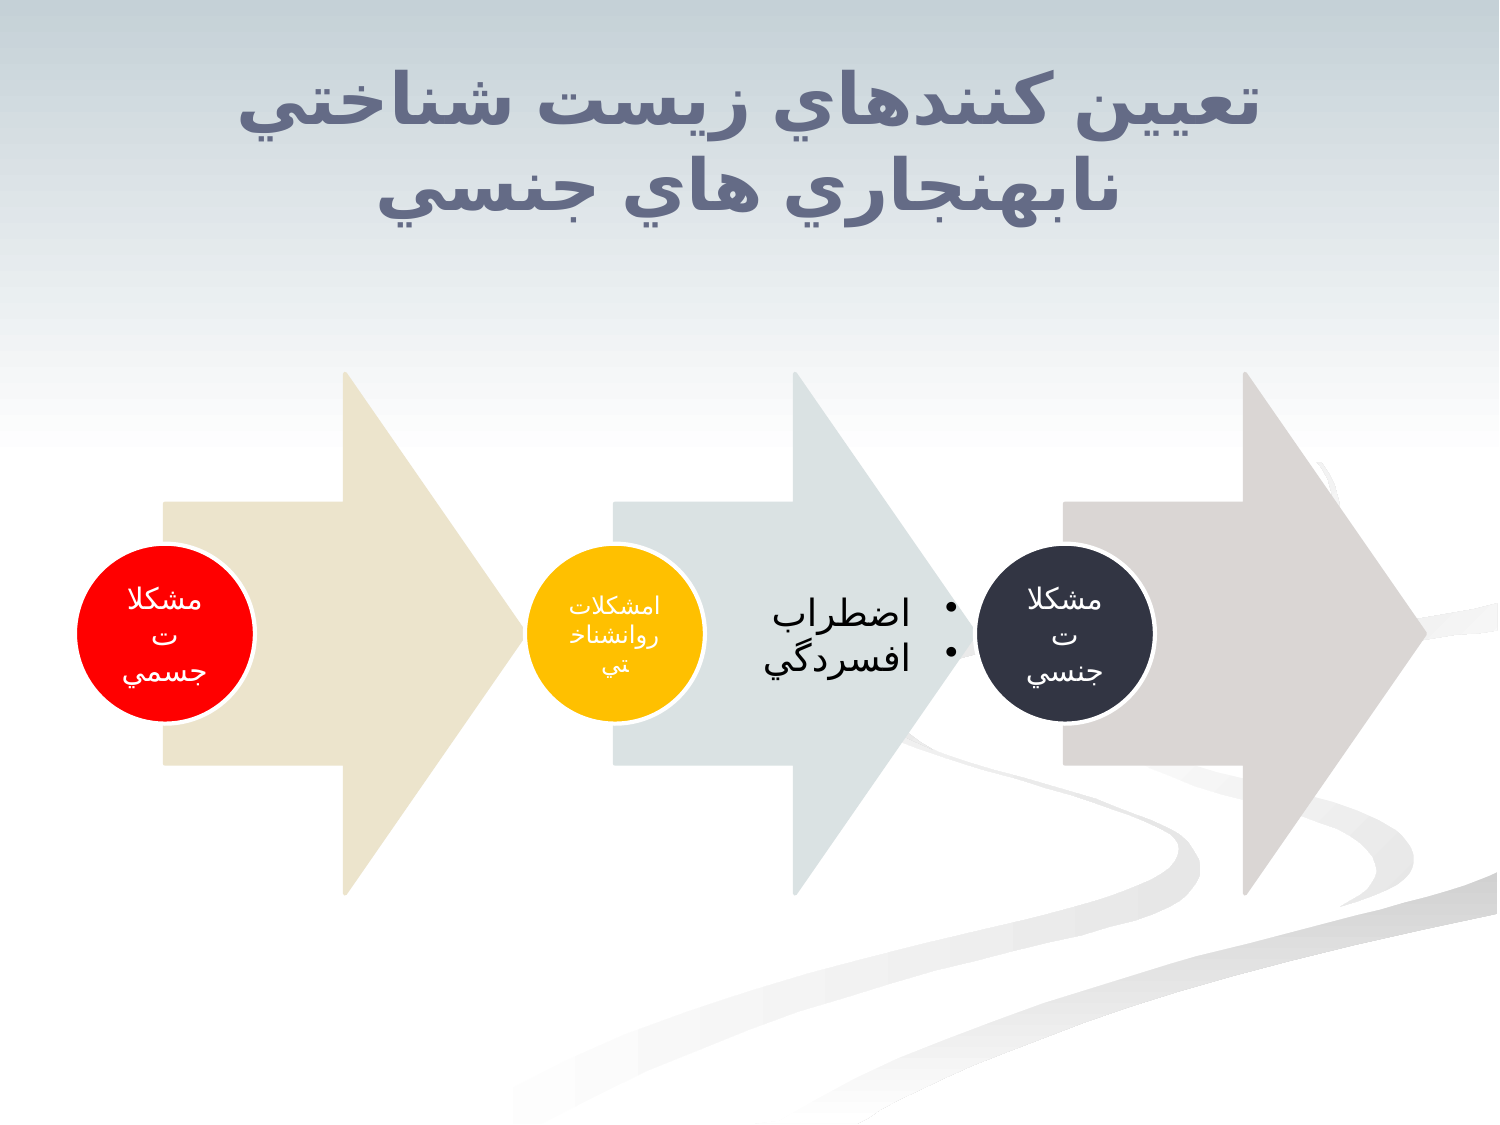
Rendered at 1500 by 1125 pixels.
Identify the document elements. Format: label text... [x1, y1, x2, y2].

title تعيين كنندهاي زيست شناختي نابهنجاري هاي جنسي [74, 44, 1426, 233]
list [74, 262, 1426, 1006]
